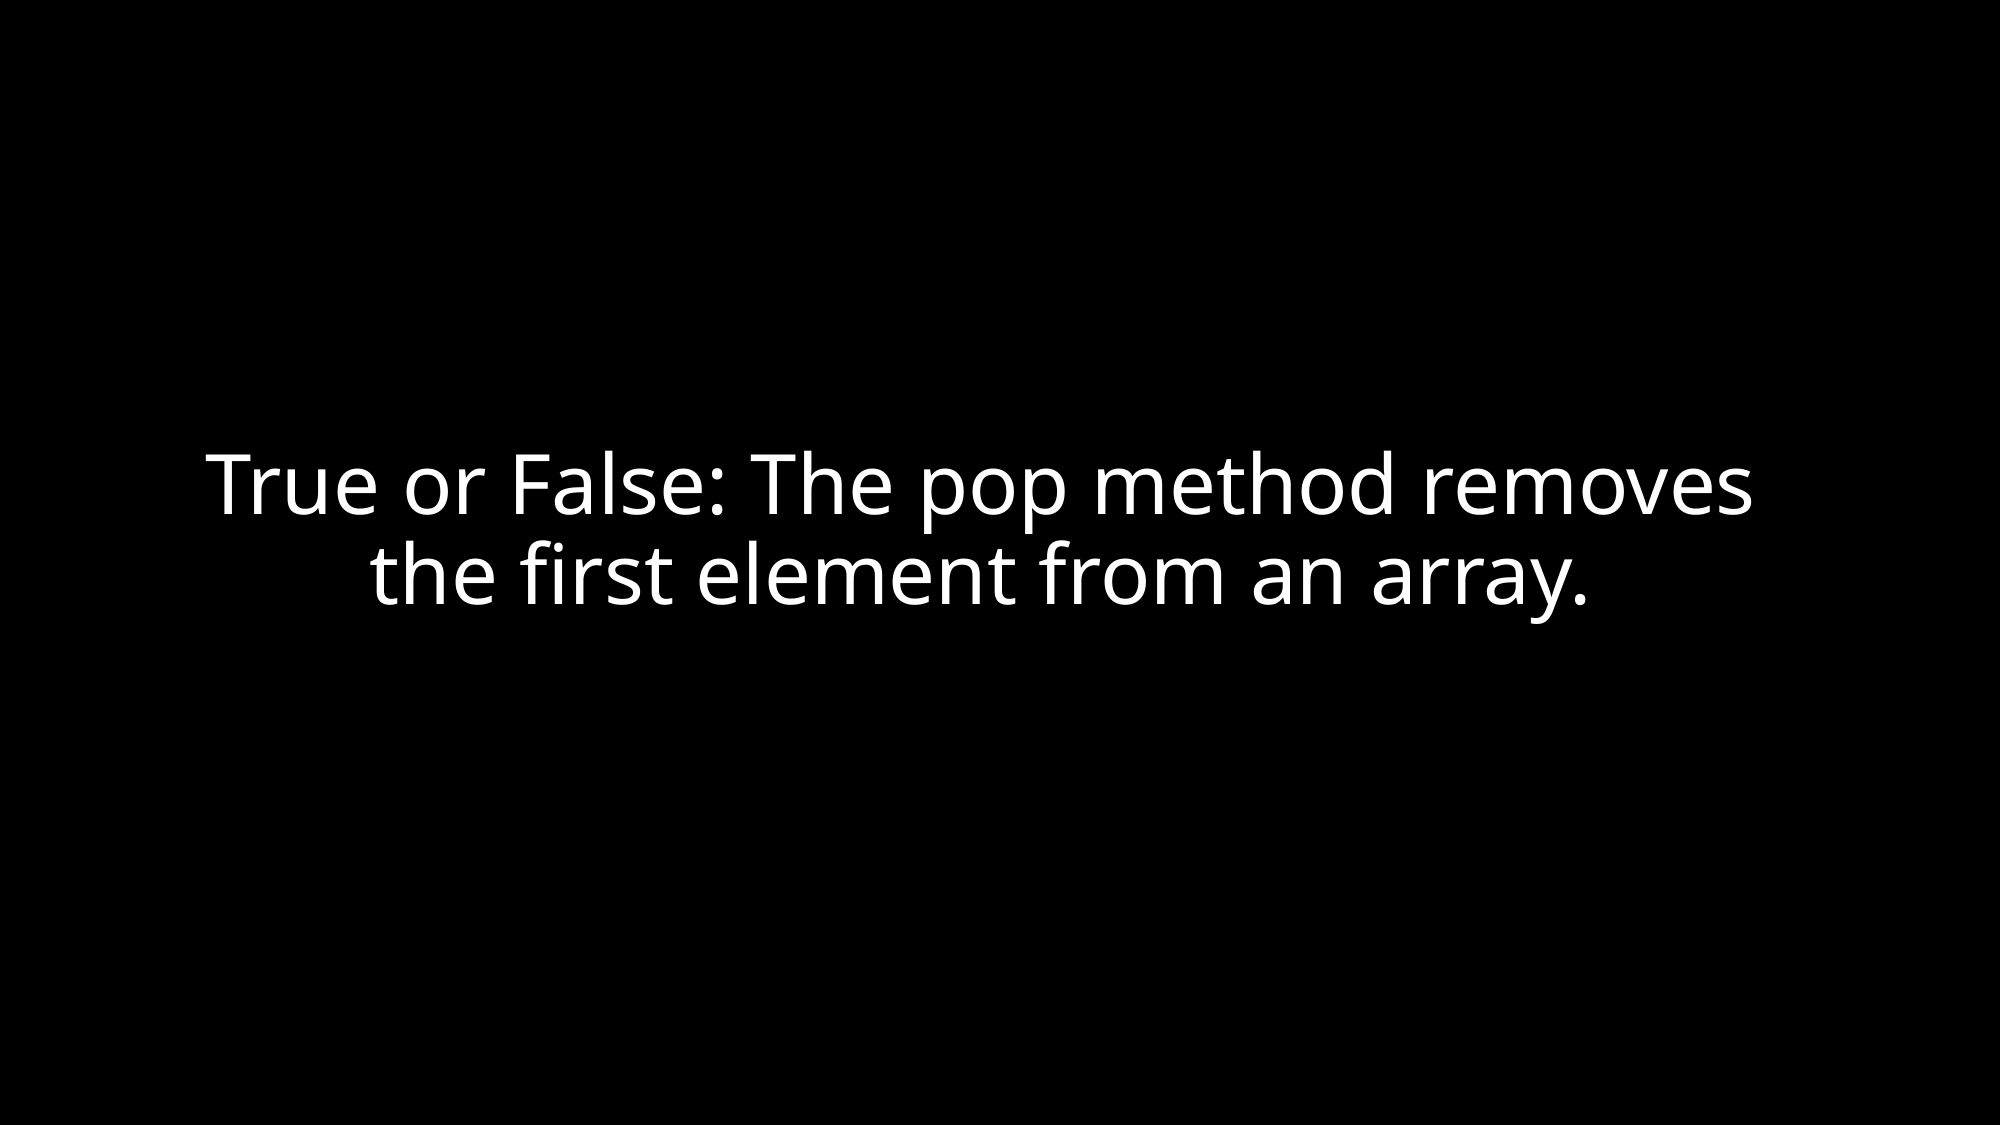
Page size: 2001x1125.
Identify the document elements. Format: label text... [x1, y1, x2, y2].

title True or False: The pop method removes the first element from an array. [118, 397, 1844, 667]
